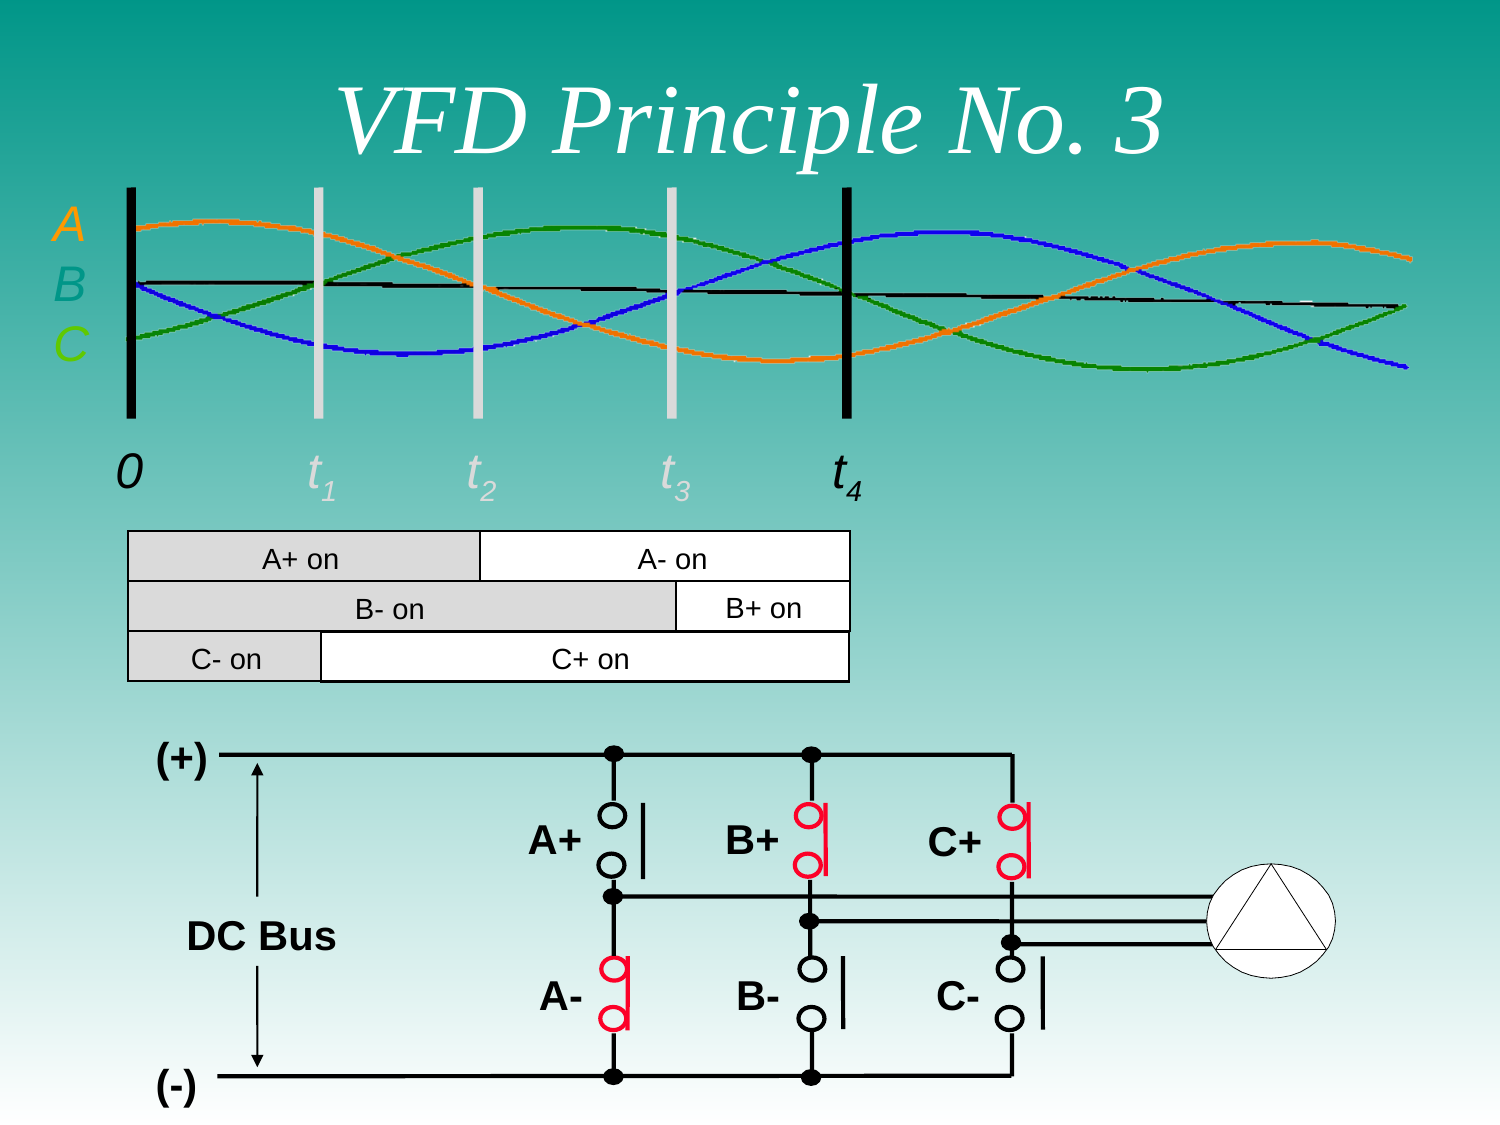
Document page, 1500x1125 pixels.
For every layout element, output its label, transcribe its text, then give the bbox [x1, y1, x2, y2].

text_box B- [721, 960, 830, 1026]
text_box [251, 762, 264, 897]
text_box [801, 1070, 821, 1085]
text_box [603, 1026, 624, 1031]
text_box C- [921, 960, 1030, 1026]
text_box [1001, 935, 1021, 950]
text_box A- [524, 960, 632, 1026]
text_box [518, 191, 1431, 378]
text_box B- on [307, 582, 473, 633]
text_box B+ [710, 805, 819, 870]
text_box A- on [590, 533, 756, 583]
text_box (+) [140, 723, 232, 788]
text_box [1201, 859, 1341, 983]
text_box [128, 631, 307, 682]
text_box [251, 965, 264, 1068]
text_box [802, 747, 821, 763]
text_box [603, 889, 623, 904]
text_box t1 [292, 431, 353, 515]
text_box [450, 187, 514, 507]
text_box [384, 581, 676, 631]
text_box [621, 807, 626, 825]
text_box A B C [38, 184, 104, 380]
text_box t4 [817, 431, 878, 515]
title VFD Principle No. 3 [3, 0, 1497, 182]
text_box C- on [143, 633, 310, 683]
text_box DC Bus [171, 901, 363, 967]
text_box [599, 857, 625, 877]
text_box [800, 913, 819, 929]
text_box [604, 746, 624, 762]
text_box (-) [140, 1050, 232, 1115]
text_box [1000, 858, 1025, 879]
text_box 0 [100, 431, 159, 507]
text_box t3 [645, 431, 706, 515]
text_box [1021, 808, 1026, 826]
text_box [604, 1069, 623, 1085]
text_box [128, 531, 480, 581]
text_box [796, 859, 821, 877]
text_box [321, 631, 850, 682]
text_box A+ [512, 805, 621, 870]
text_box C+ on [507, 633, 674, 683]
text_box [676, 581, 681, 632]
text_box [801, 1026, 822, 1031]
text_box [480, 531, 850, 582]
text_box [310, 633, 321, 682]
text_box A+ on [218, 533, 384, 583]
text_box B+ on [681, 581, 847, 632]
text_box C+ [912, 807, 1021, 873]
text_box [999, 1026, 1020, 1031]
text_box [128, 581, 307, 631]
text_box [107, 191, 445, 378]
